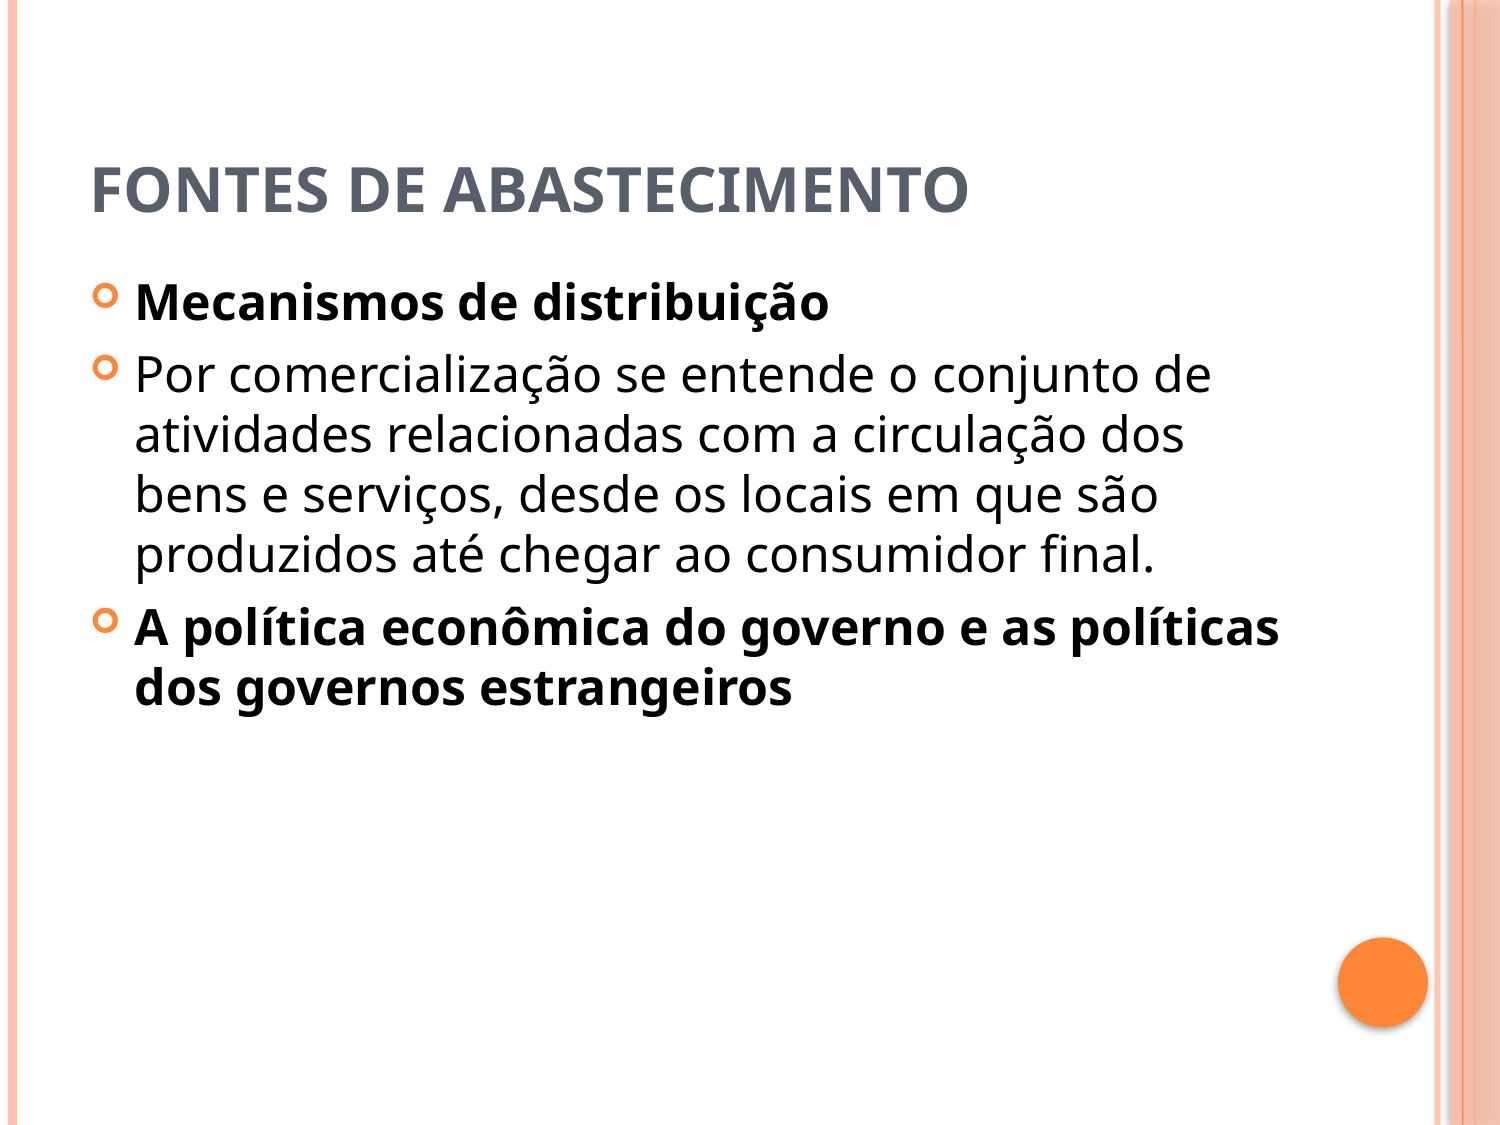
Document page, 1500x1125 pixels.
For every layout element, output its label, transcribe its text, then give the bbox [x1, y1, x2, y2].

list Mecanismos de distribuição Por comercialização se entende o conjunto de atividades relacionadas com a circulação dos bens e serviços, desde os locais em que são produzidos até chegar ao consumidor final. A política econômica do governo e as políticas dos governos estrangeiros [75, 262, 1300, 1062]
title Fontes de abastecimento [75, 45, 1300, 233]
